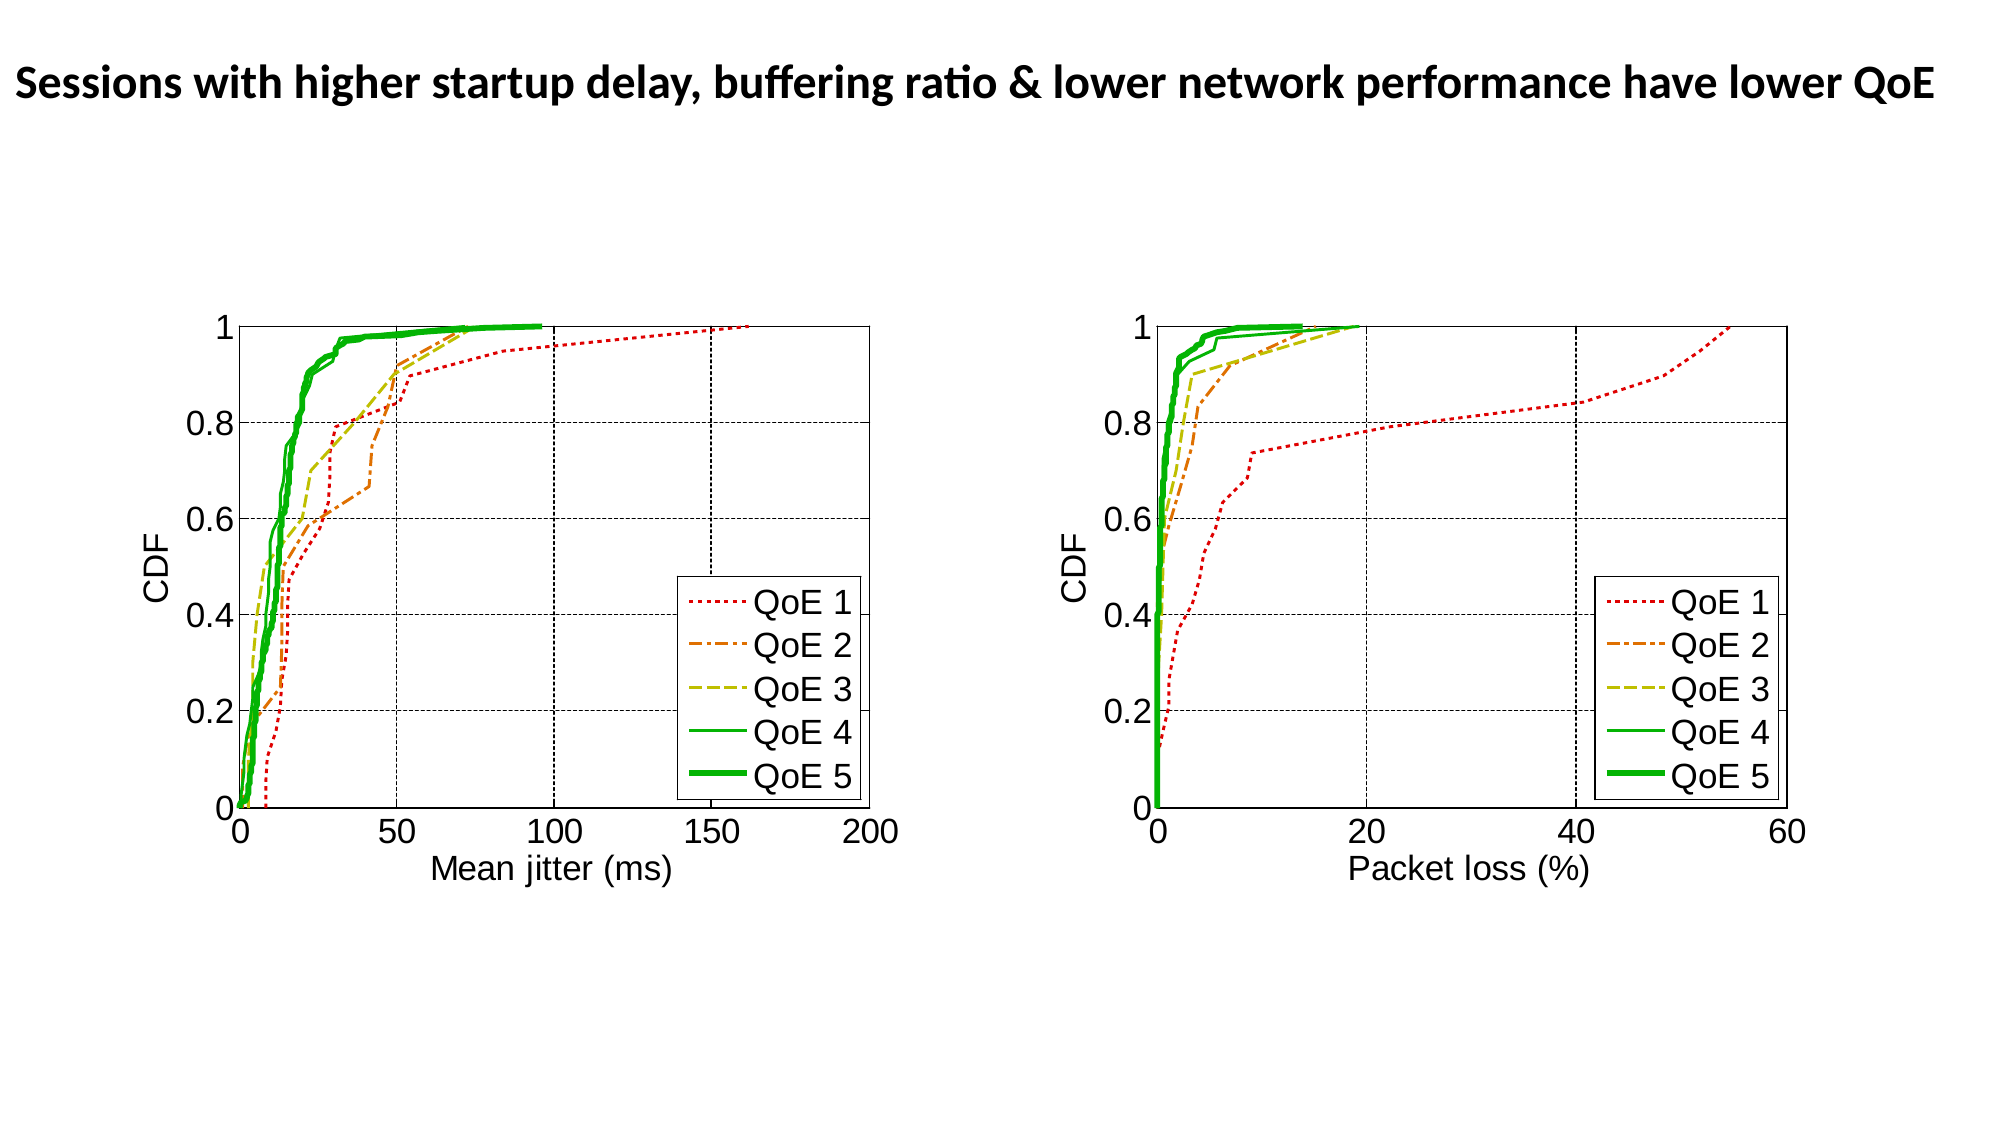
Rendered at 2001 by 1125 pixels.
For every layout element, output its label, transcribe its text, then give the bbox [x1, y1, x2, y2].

title Sessions with higher startup delay, buffering ratio & lower network performance have lower QoE [0, 0, 2000, 192]
picture [1049, 279, 1865, 891]
picture [131, 279, 947, 891]
